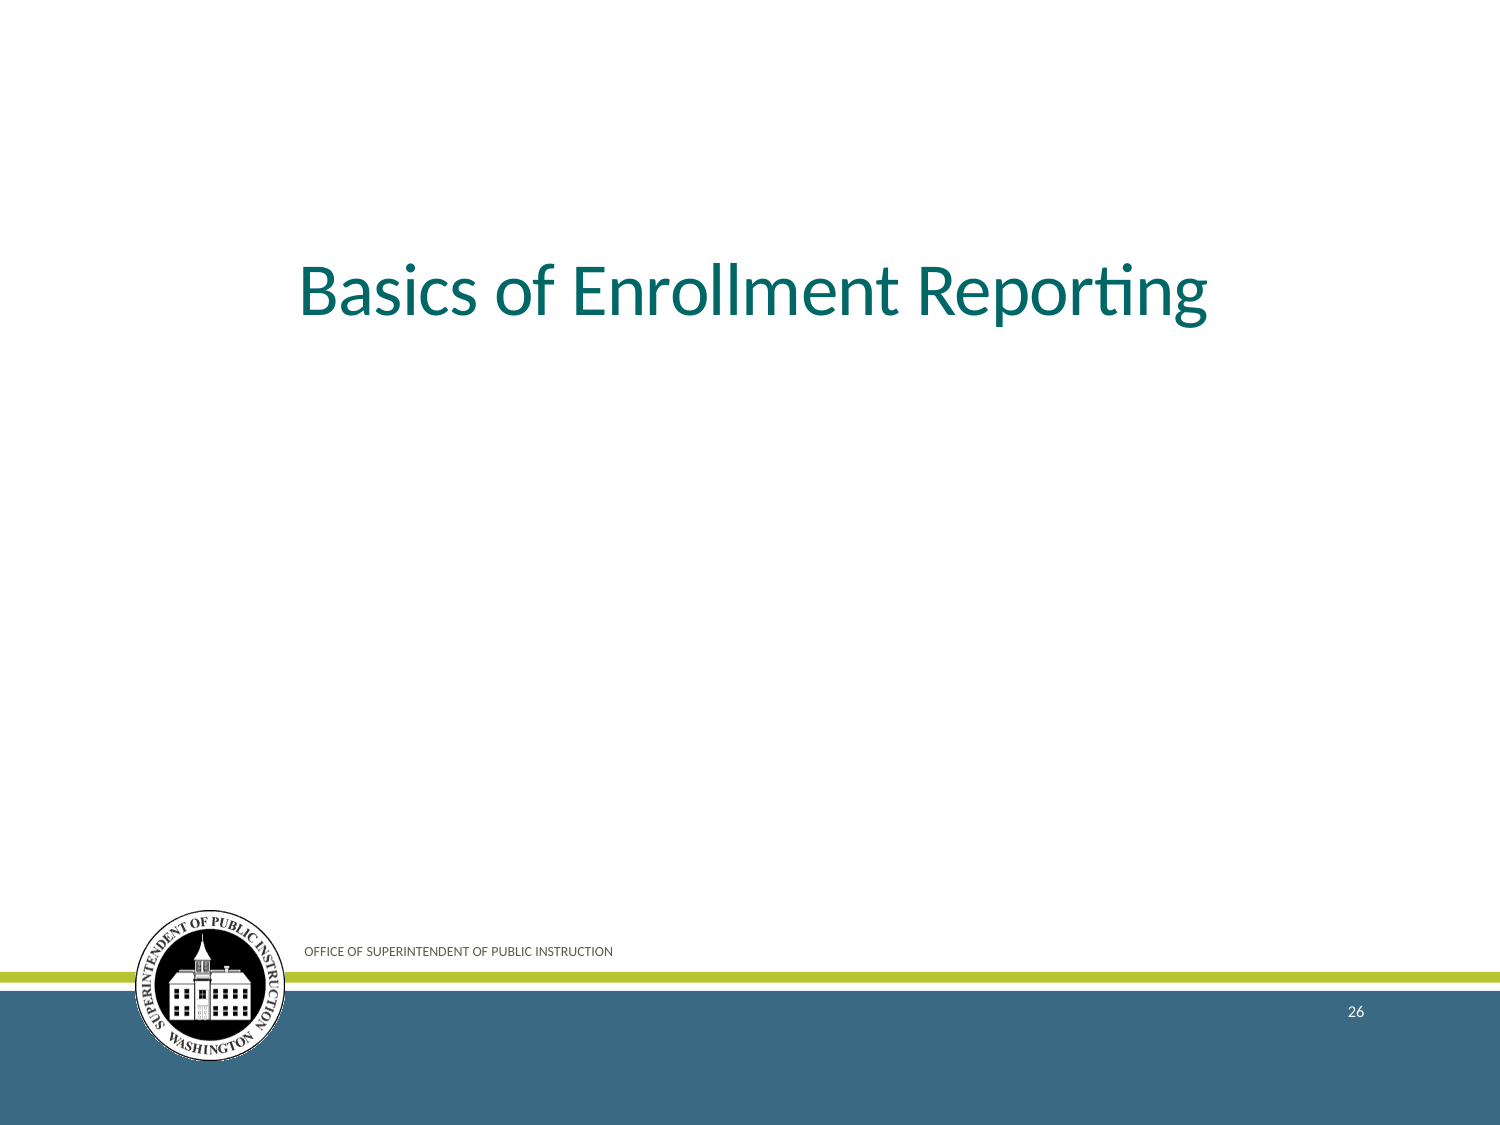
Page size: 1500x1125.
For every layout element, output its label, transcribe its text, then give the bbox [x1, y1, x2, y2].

title Basics of Enrollment Reporting [135, 163, 1373, 339]
slide_number 26 [1218, 980, 1380, 1041]
footer OFFICE OF SUPERINTENDENT OF PUBLIC INSTRUCTION [289, 921, 883, 981]
picture [135, 910, 285, 1061]
